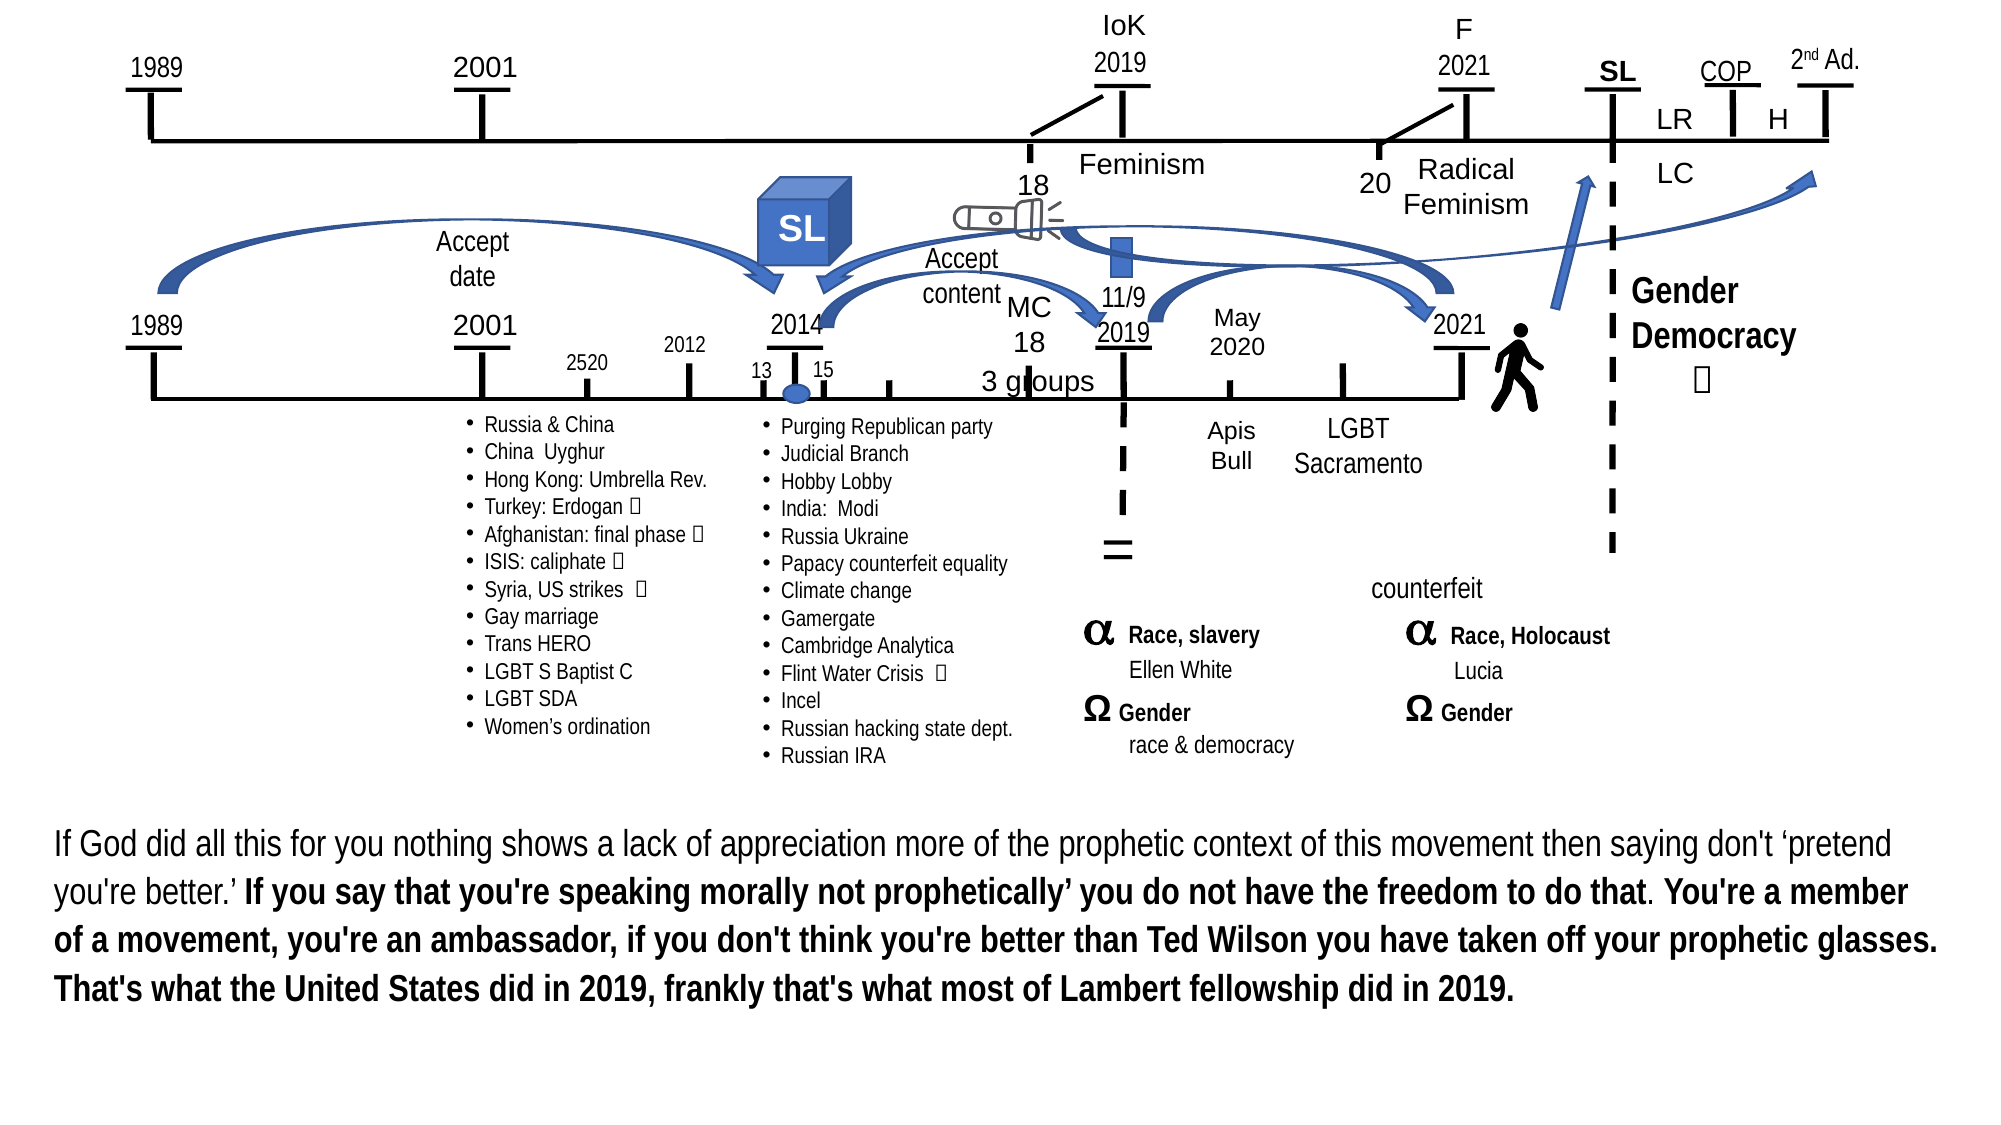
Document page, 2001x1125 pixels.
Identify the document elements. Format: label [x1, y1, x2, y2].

text_box [415, 42, 556, 90]
picture [1491, 323, 1544, 412]
text_box [1087, 502, 1151, 561]
text_box [86, 300, 228, 348]
text_box [1077, 588, 1320, 760]
text_box [150, 94, 1830, 224]
text_box [651, 323, 719, 398]
text_box [157, 216, 785, 295]
text_box [150, 169, 1818, 776]
text_box [1030, 95, 1104, 136]
text_box [1187, 403, 1446, 493]
picture [939, 144, 1088, 276]
text_box [1625, 259, 1882, 474]
text_box [1357, 563, 1676, 735]
text_box [1074, 0, 1174, 81]
text_box [1414, 4, 1514, 84]
text_box [1676, 34, 1896, 84]
text_box [1626, 147, 1725, 195]
text_box [39, 808, 1955, 1016]
text_box [1568, 46, 1668, 93]
text_box [415, 300, 633, 398]
text_box [86, 42, 228, 90]
